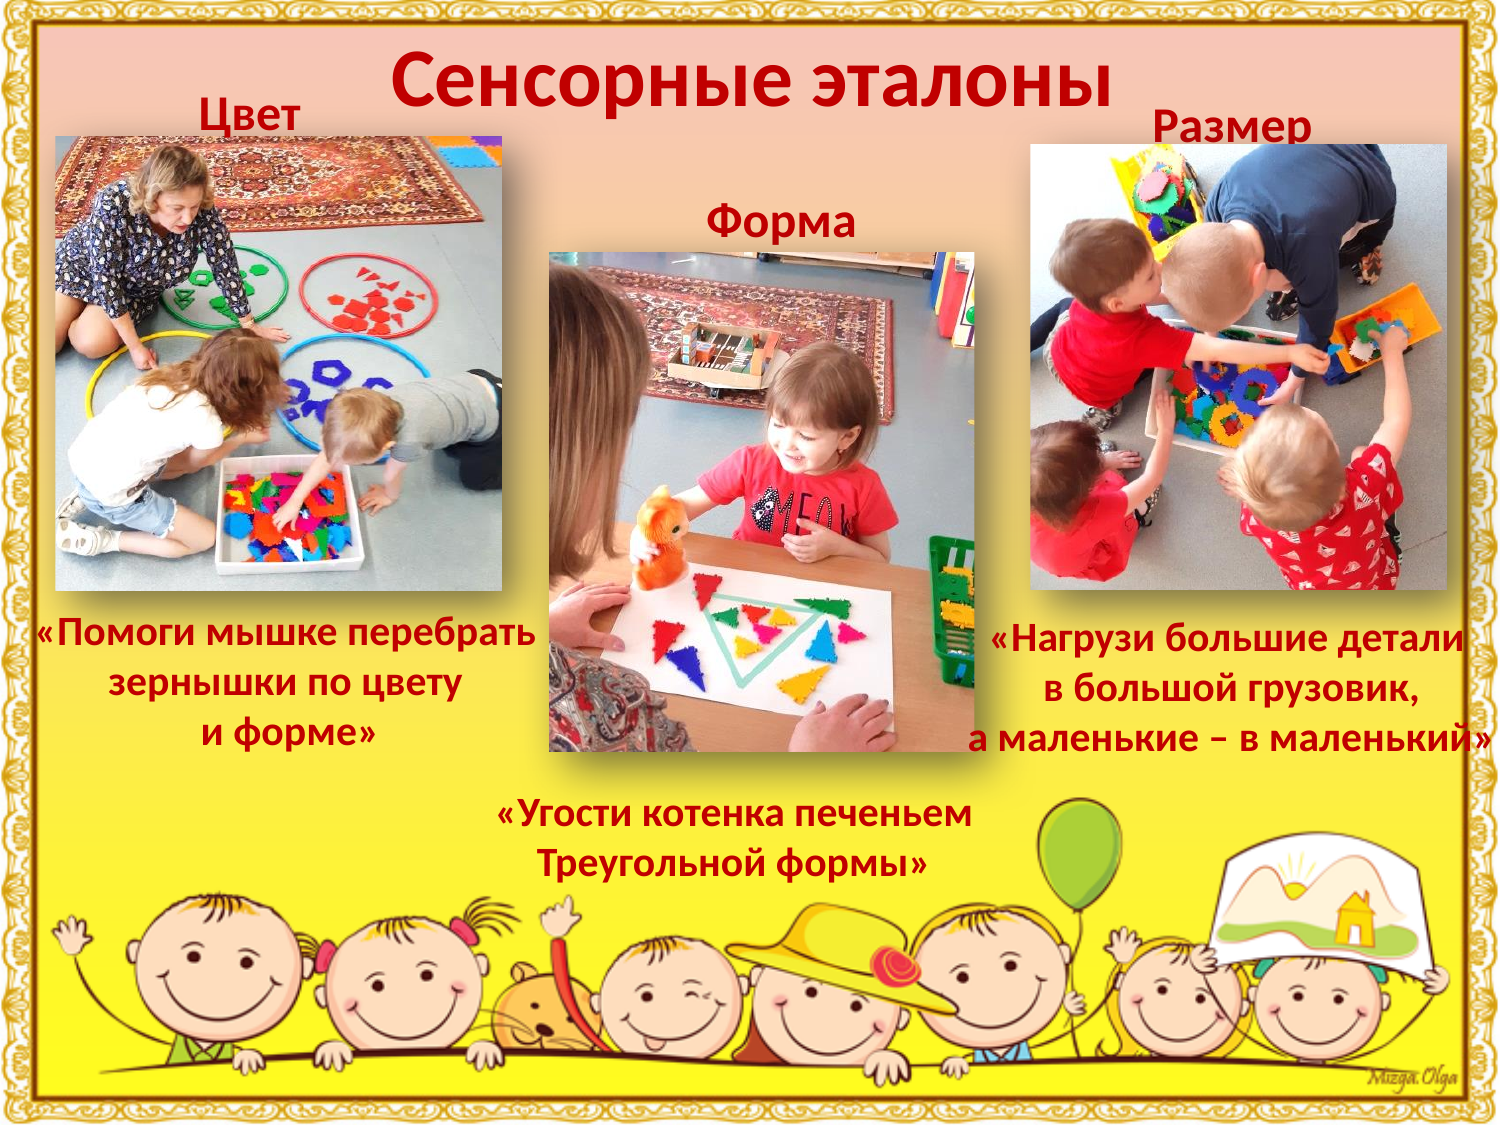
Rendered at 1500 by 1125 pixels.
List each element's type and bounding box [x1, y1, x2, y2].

list [55, 136, 503, 591]
picture [0, 0, 1500, 1125]
